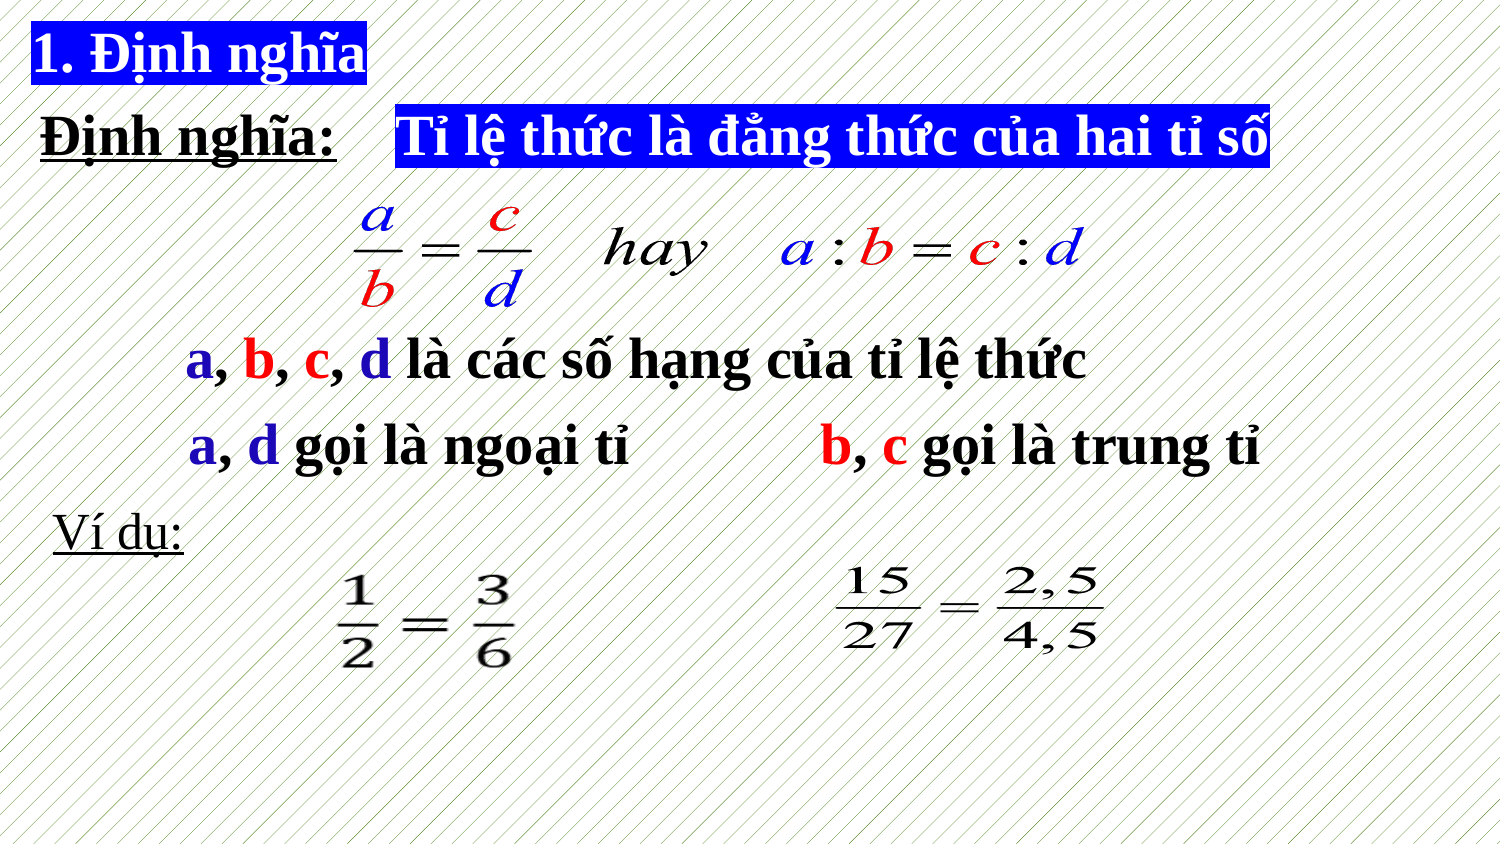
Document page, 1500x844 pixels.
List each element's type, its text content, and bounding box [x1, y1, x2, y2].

picture [343, 178, 1099, 319]
text_box b, c gọi là trung tỉ [805, 398, 1391, 484]
picture [824, 556, 1115, 663]
text_box Định nghĩa: Tỉ lệ thức là đẳng thức của hai tỉ số [24, 94, 1299, 175]
text_box a, d gọi là ngoại tỉ [173, 398, 761, 484]
text_box a, b, c, d là các số hạng của tỉ lệ thức [170, 312, 1274, 398]
text_box 1. Định nghĩa [16, 6, 384, 92]
text_box [277, 562, 577, 675]
text_box Ví dụ: [24, 490, 200, 568]
